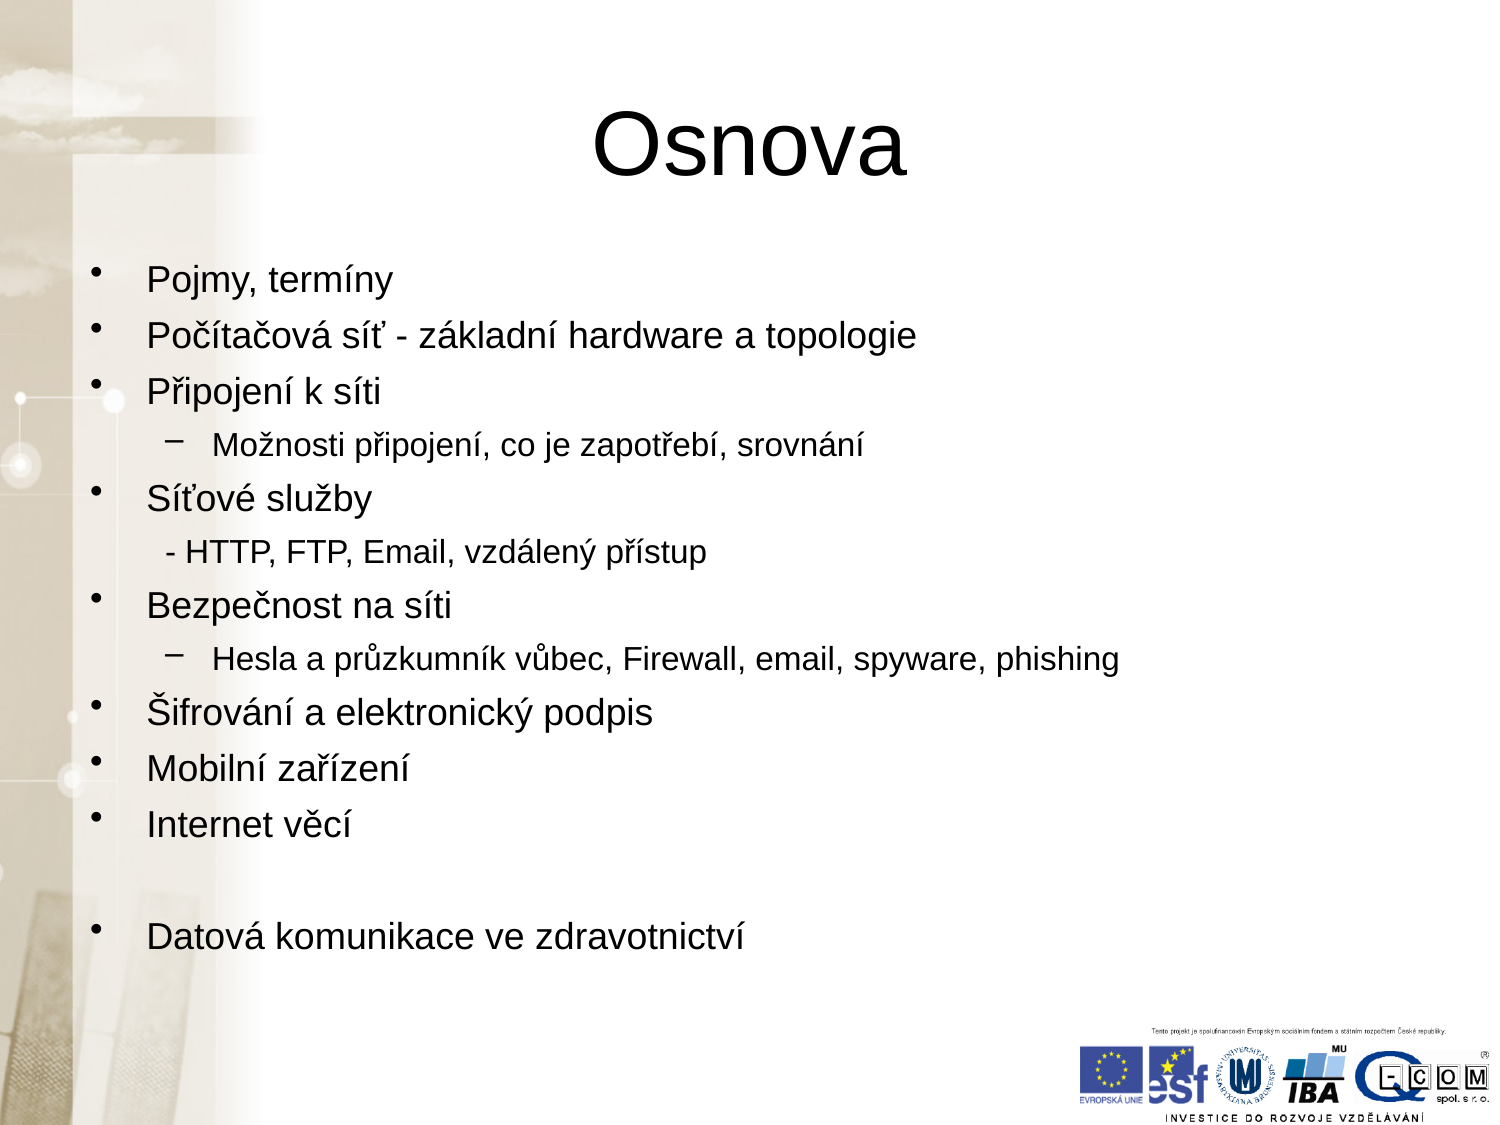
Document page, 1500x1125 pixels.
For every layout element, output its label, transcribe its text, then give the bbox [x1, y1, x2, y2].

picture [1080, 1027, 1494, 1125]
list Pojmy, termíny Počítačová síť - základní hardware a topologie Připojení k síti Možnosti připojení, co je zapotřebí, srovnání Síťové služby - HTTP, FTP, Email, vzdálený přístup Bezpečnost na síti Hesla a průzkumník vůbec, Firewall, email, spyware, phishing Šifrování a elektronický podpis Mobilní zařízení Internet věcí Datová komunikace ve zdravotnictví [75, 190, 1425, 988]
title Osnova [75, 45, 1425, 190]
picture [0, 0, 278, 1125]
